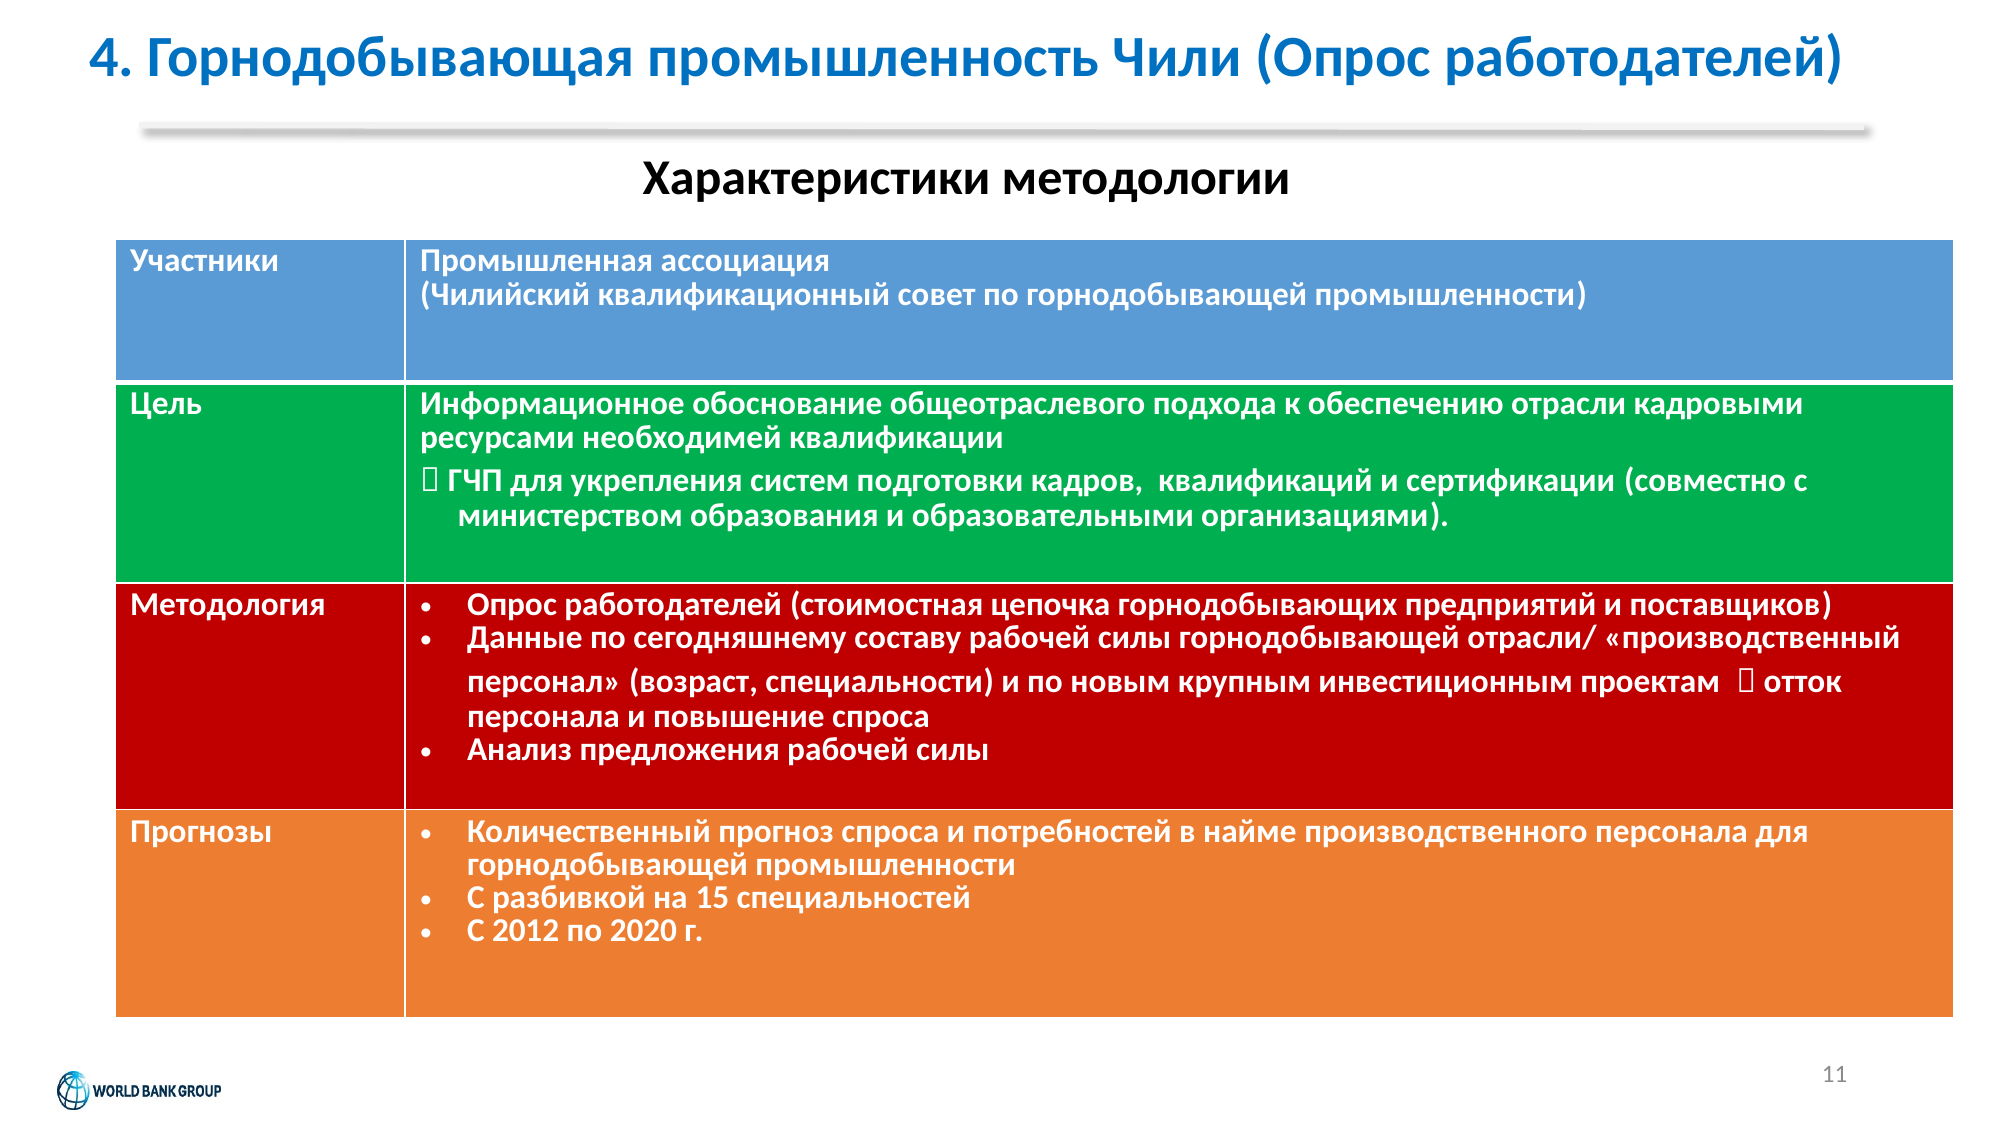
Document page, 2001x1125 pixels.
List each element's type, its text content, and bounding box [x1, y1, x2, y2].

table_header Промышленная ассоциация (Чилийский квалификационный совет по горнодобывающей промышленности) [406, 240, 1953, 380]
table_cell Опрос работодателей (стоимостная цепочка горнодобывающих предприятий и поставщиков) Данные по сегодняшнему составу рабочей силы горнодобывающей отрасли/ «производственный персонал» (возраст, специальности) и по новым крупным инвестиционным проектам  отток персонала и повышение спроса Анализ предложения рабочей силы [406, 584, 1953, 809]
title 4. Горнодобывающая промышленность Чили (Опрос работодателей) Характеристики методологии [70, 0, 1863, 232]
table_cell Информационное обоснование общеотраслевого подхода к обеспечению отрасли кадровыми ресурсами необходимей квалификации  ГЧП для укрепления систем подготовки кадров, квалификаций и сертификации (совместно с министерством образования и образовательными организациями). [406, 385, 1953, 582]
picture [57, 1071, 221, 1110]
table_cell Цель [116, 385, 404, 582]
table_cell Методология [116, 584, 404, 809]
table_cell Прогнозы [116, 810, 404, 1017]
table_cell Количественный прогноз спроса и потребностей в найме производственного персонала для горнодобывающей промышленности С разбивкой на 15 специальностей С 2012 по 2020 г. [406, 810, 1953, 1017]
slide_number 11 [1412, 1042, 1863, 1103]
table_header Участники [116, 240, 404, 380]
